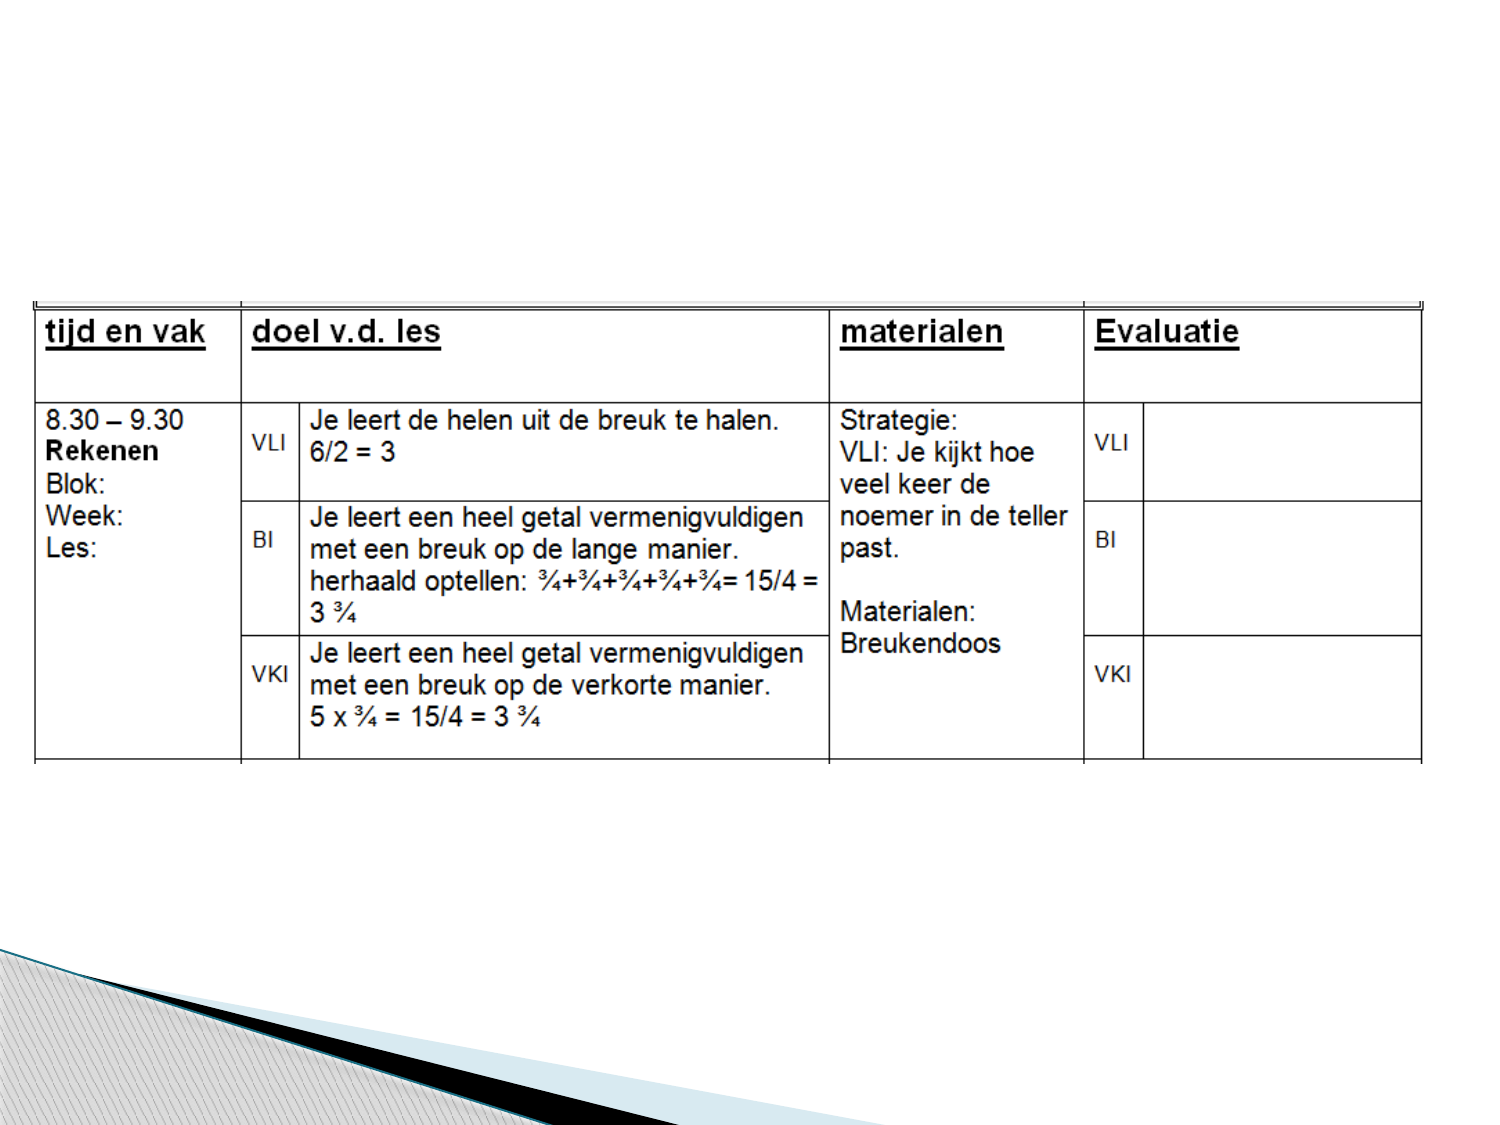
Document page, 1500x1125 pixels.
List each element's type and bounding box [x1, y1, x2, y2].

picture [29, 301, 1428, 764]
